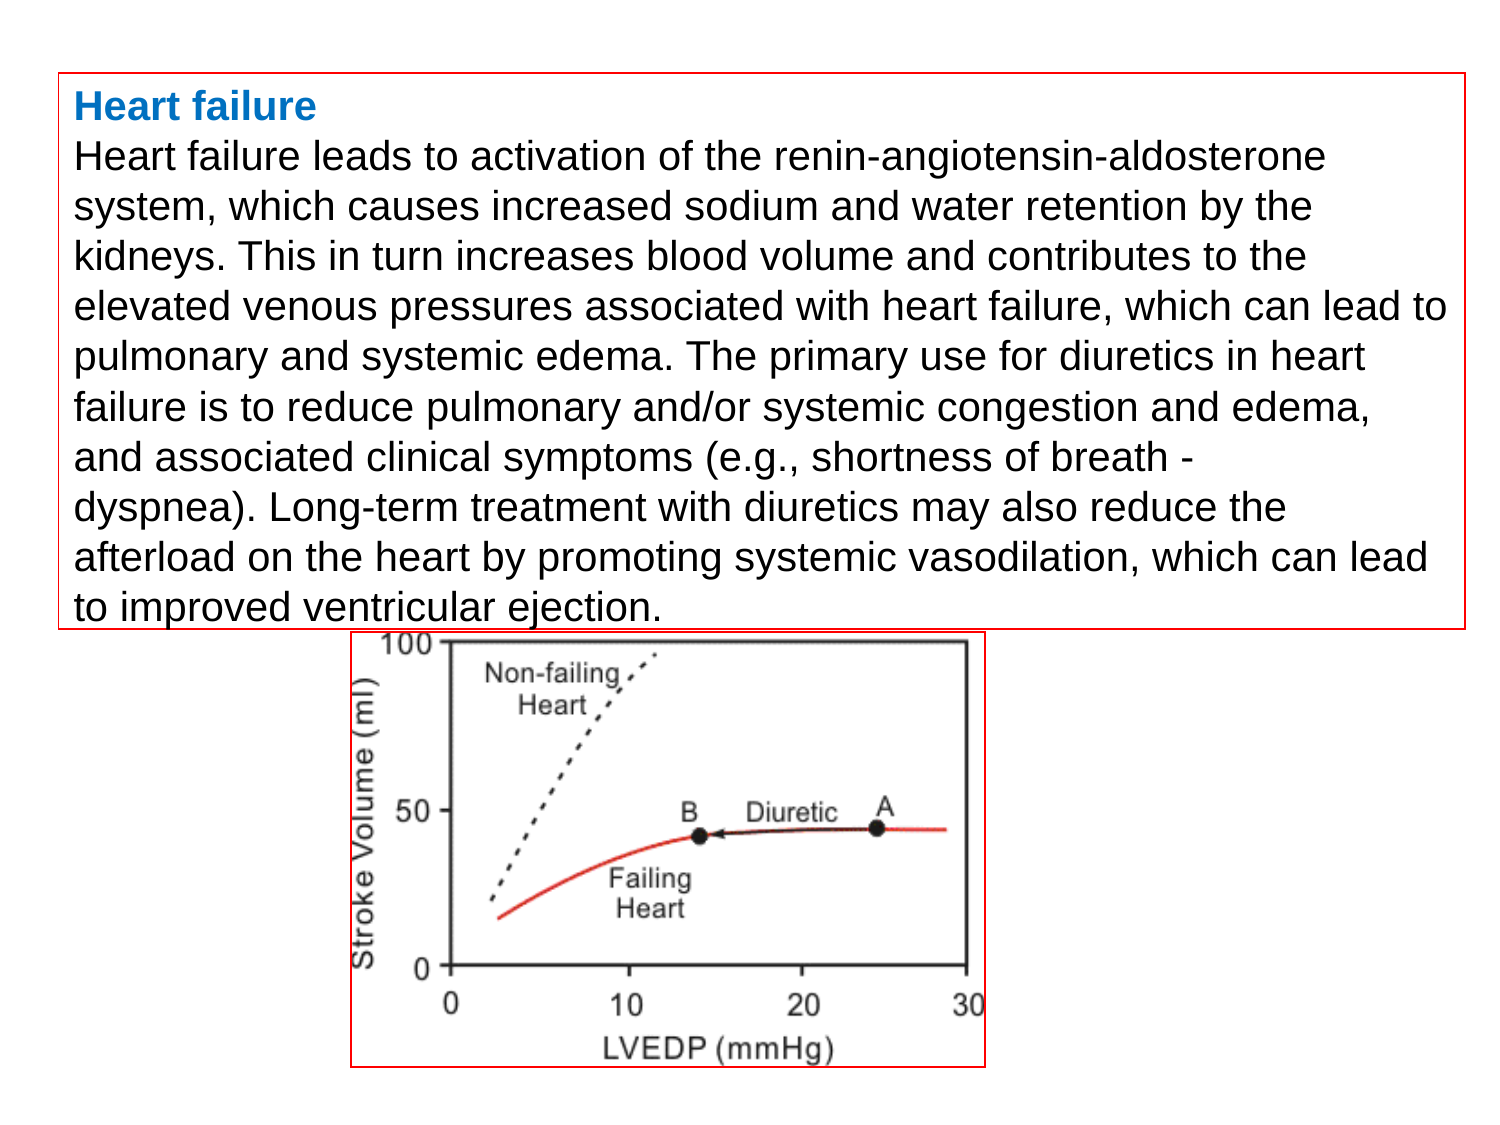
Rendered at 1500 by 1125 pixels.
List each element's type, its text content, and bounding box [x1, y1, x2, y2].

text_box Heart failure Heart failure leads to activation of the renin-angiotensin-aldosterone system, which causes increased sodium and water retention by the kidneys. This in turn increases blood volume and contributes to the elevated venous pressures associated with heart failure, which can lead to pulmonary and systemic edema. The primary use for diuretics in heart failure is to reduce pulmonary and/or systemic congestion and edema, and associated clinical symptoms (e.g., shortness of breath - dyspnea). Long-term treatment with diuretics may also reduce the afterload on the heart by promoting systemic vasodilation, which can lead to improved ventricular ejection. [58, 72, 1465, 630]
picture [351, 632, 985, 1067]
